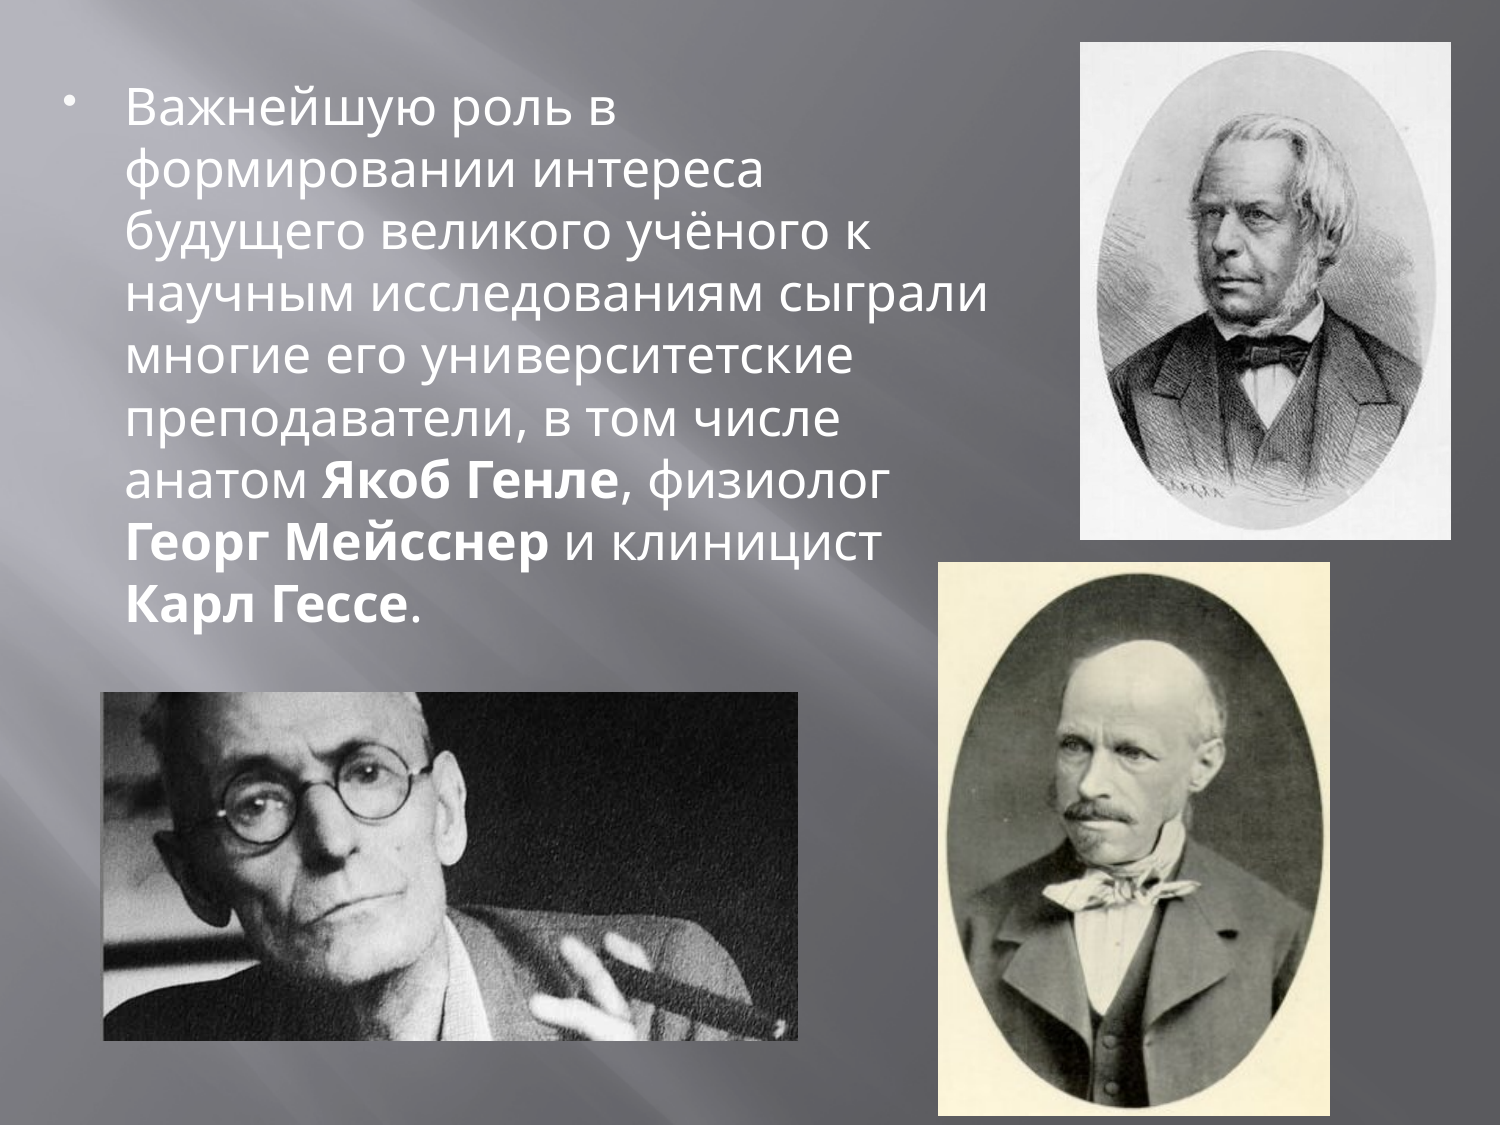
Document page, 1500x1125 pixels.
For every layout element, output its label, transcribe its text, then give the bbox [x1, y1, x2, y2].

picture [100, 692, 798, 1042]
list Важнейшую роль в формировании интереса будущего великого учёного к научным исследованиям сыграли многие его университетские преподаватели, в том числе анатом Якоб Генле, физиолог Георг Мейсснер и клиницист Карл Гессе. [29, 66, 1022, 646]
picture [1080, 42, 1451, 540]
picture [938, 562, 1330, 1116]
